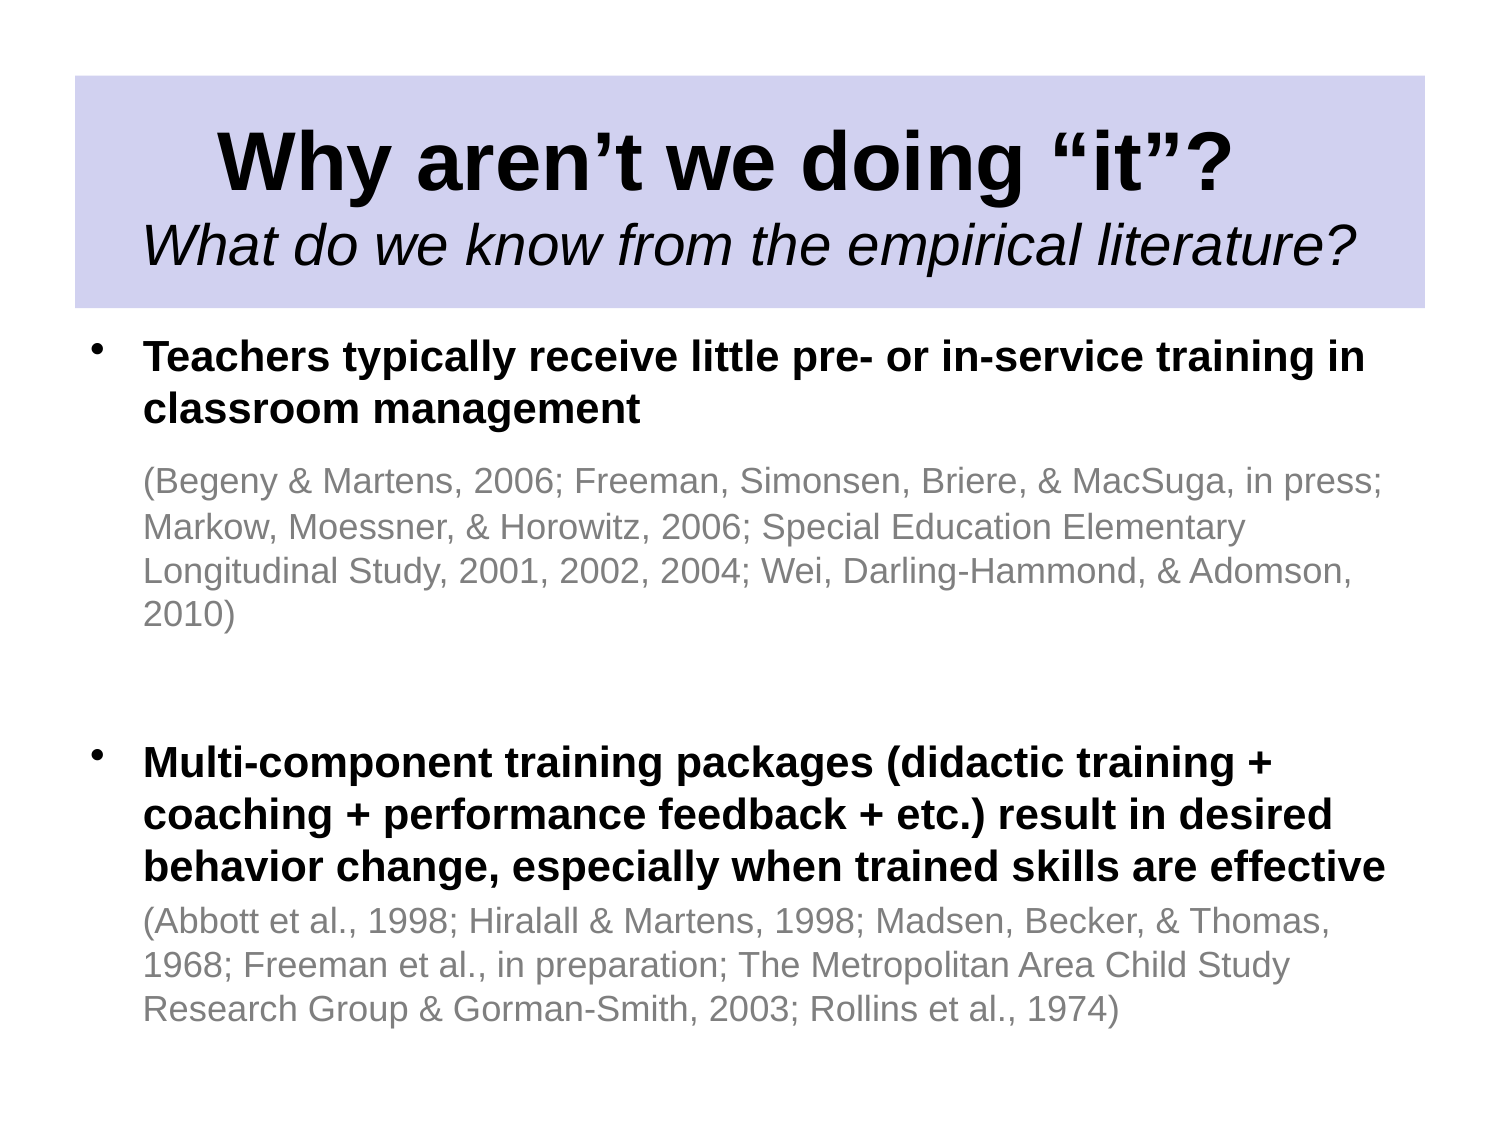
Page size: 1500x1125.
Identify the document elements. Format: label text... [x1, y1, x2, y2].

list Teachers typically receive little pre- or in-service training in classroom management (Begeny & Martens, 2006; Freeman, Simonsen, Briere, & MacSuga, in press; Markow, Moessner, & Horowitz, 2006; Special Education Elementary Longitudinal Study, 2001, 2002, 2004; Wei, Darling-Hammond, & Adomson, 2010) Multi-component training packages (didactic training + coaching + performance feedback + etc.) result in desired behavior change, especially when trained skills are effective (Abbott et al., 1998; Hiralall & Martens, 1998; Madsen, Becker, & Thomas, 1968; Freeman et al., in preparation; The Metropolitan Area Child Study Research Group & Gorman-Smith, 2003; Rollins et al., 1974) [74, 320, 1426, 1038]
title Why aren’t we doing “it”? What do we know from the empirical literature? [74, 75, 1426, 309]
